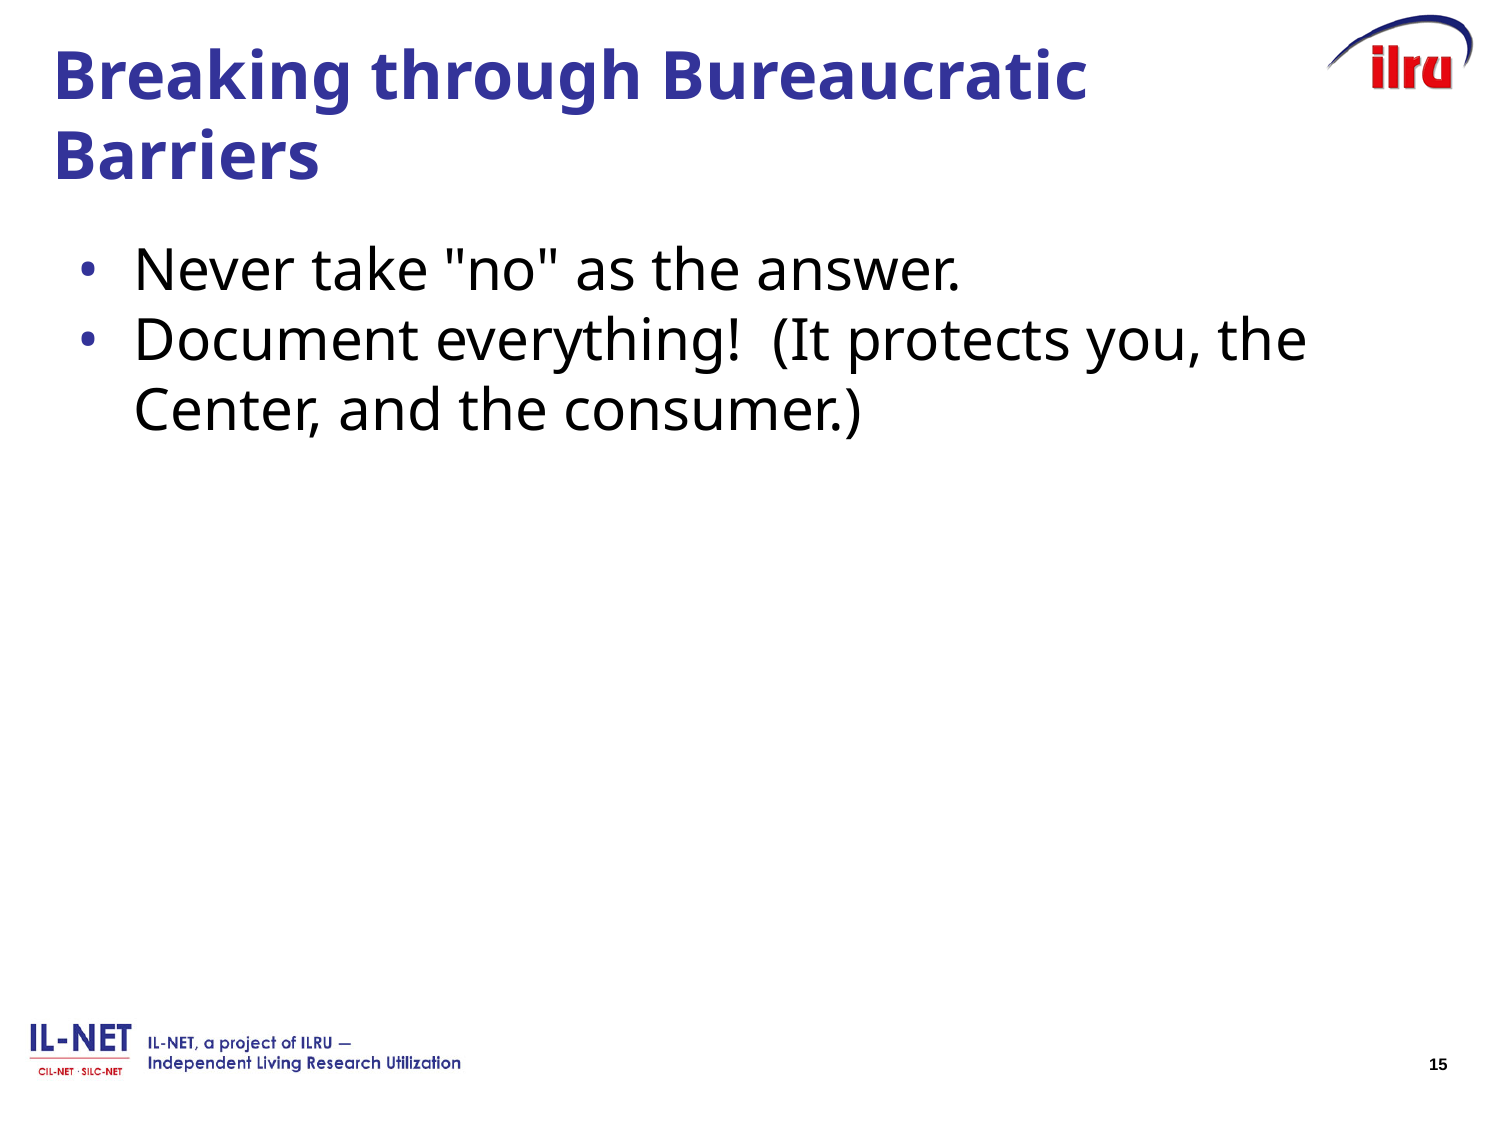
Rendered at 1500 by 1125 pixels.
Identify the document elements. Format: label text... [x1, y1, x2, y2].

picture [12, 1005, 478, 1092]
title Breaking through Bureaucratic Barriers [37, 24, 1300, 155]
picture [1325, 12, 1488, 90]
list Never take "no" as the answer. Document everything! (It protects you, the Center, and the consumer.) [62, 224, 1438, 888]
